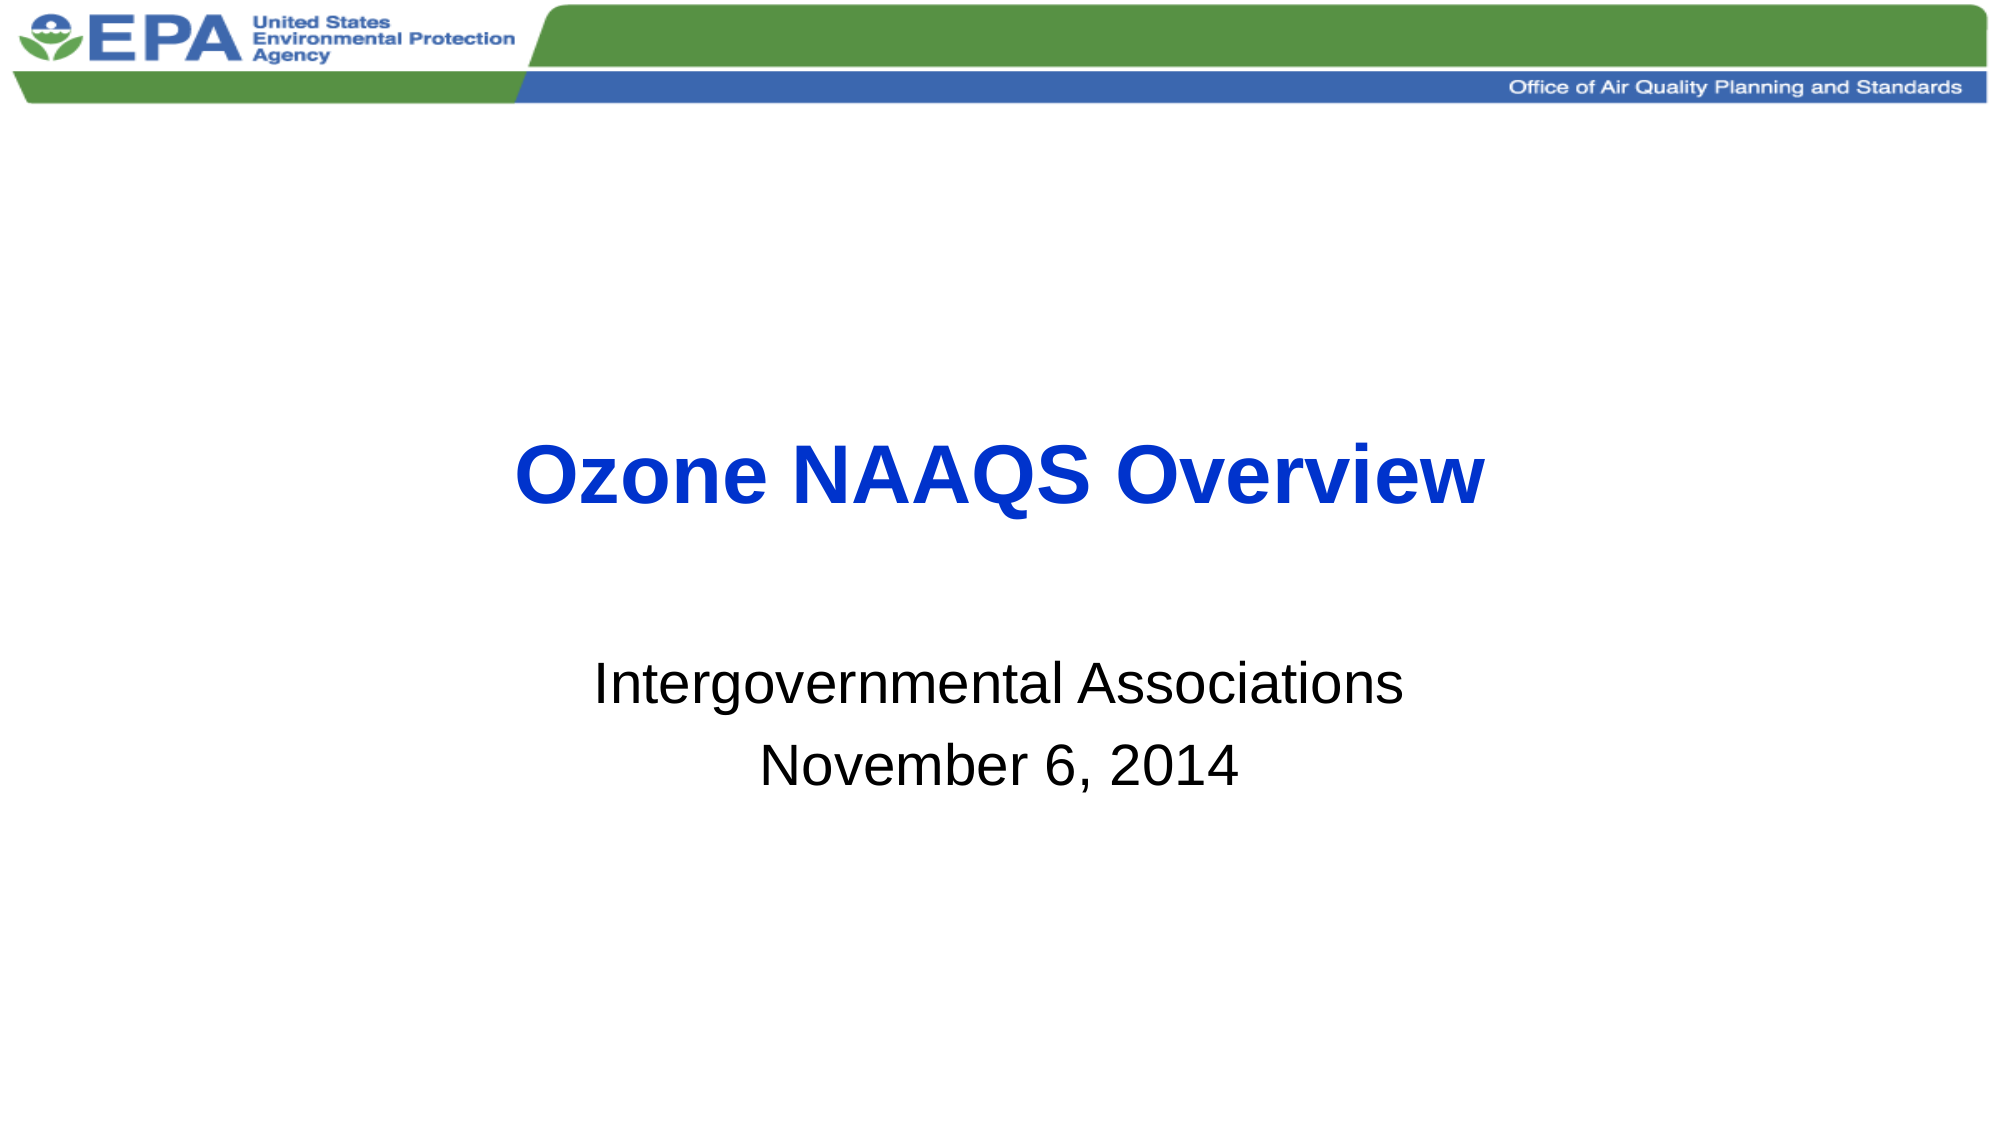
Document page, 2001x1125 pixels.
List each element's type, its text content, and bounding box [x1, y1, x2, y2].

subtitle Intergovernmental Associations November 6, 2014 [299, 637, 1701, 926]
picture [0, 0, 2000, 113]
title Ozone NAAQS Overview [149, 349, 1851, 591]
